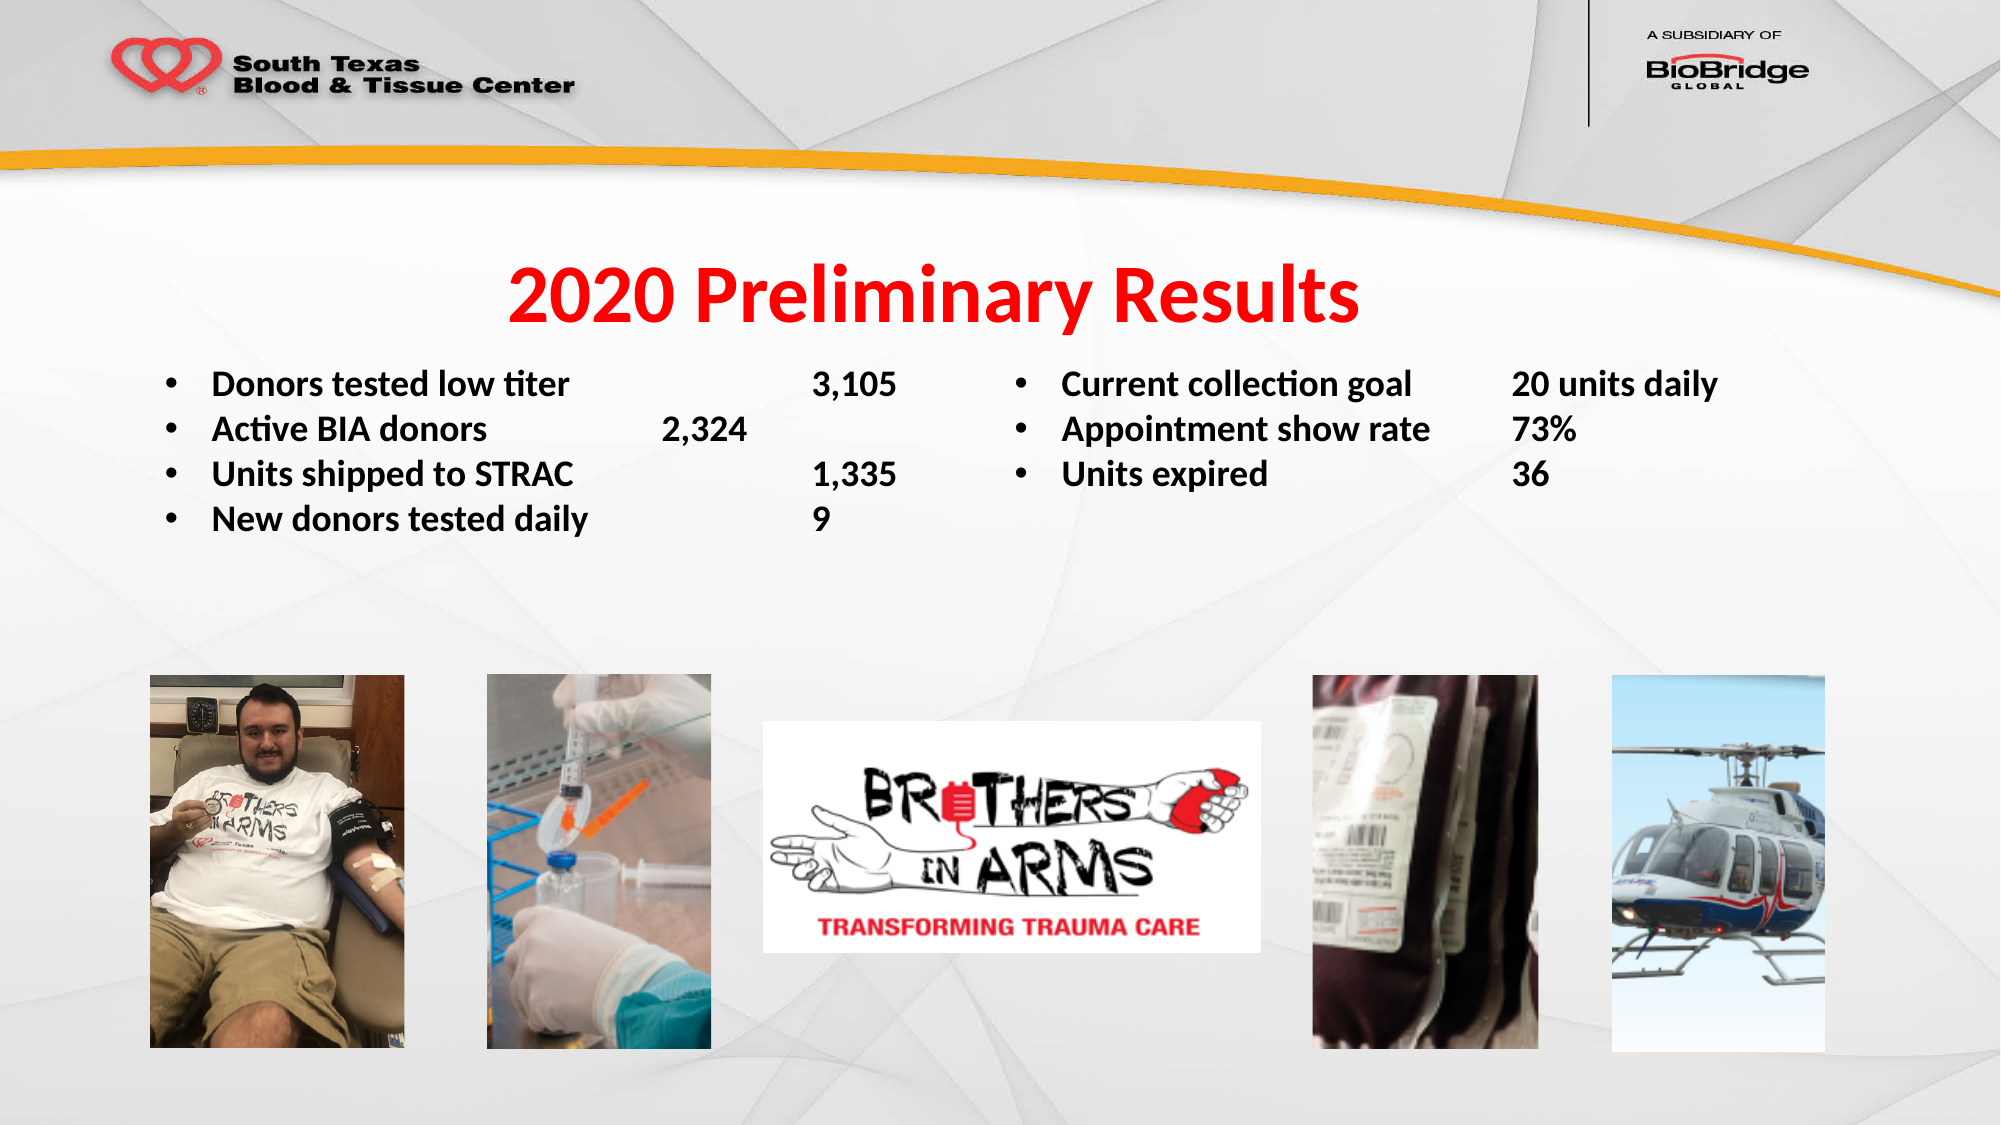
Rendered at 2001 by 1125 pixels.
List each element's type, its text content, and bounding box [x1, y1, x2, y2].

text_box 2020 Preliminary Results [87, 231, 1763, 347]
picture [0, 0, 2001, 1125]
text_box Donors tested low titer 3,105 Active BIA donors 2,324 Units shipped to STRAC 1,335 New donors tested daily 9 [149, 352, 1063, 547]
text_box Current collection goal 20 units daily Appointment show rate 73% Units expired 36 [999, 352, 1838, 502]
